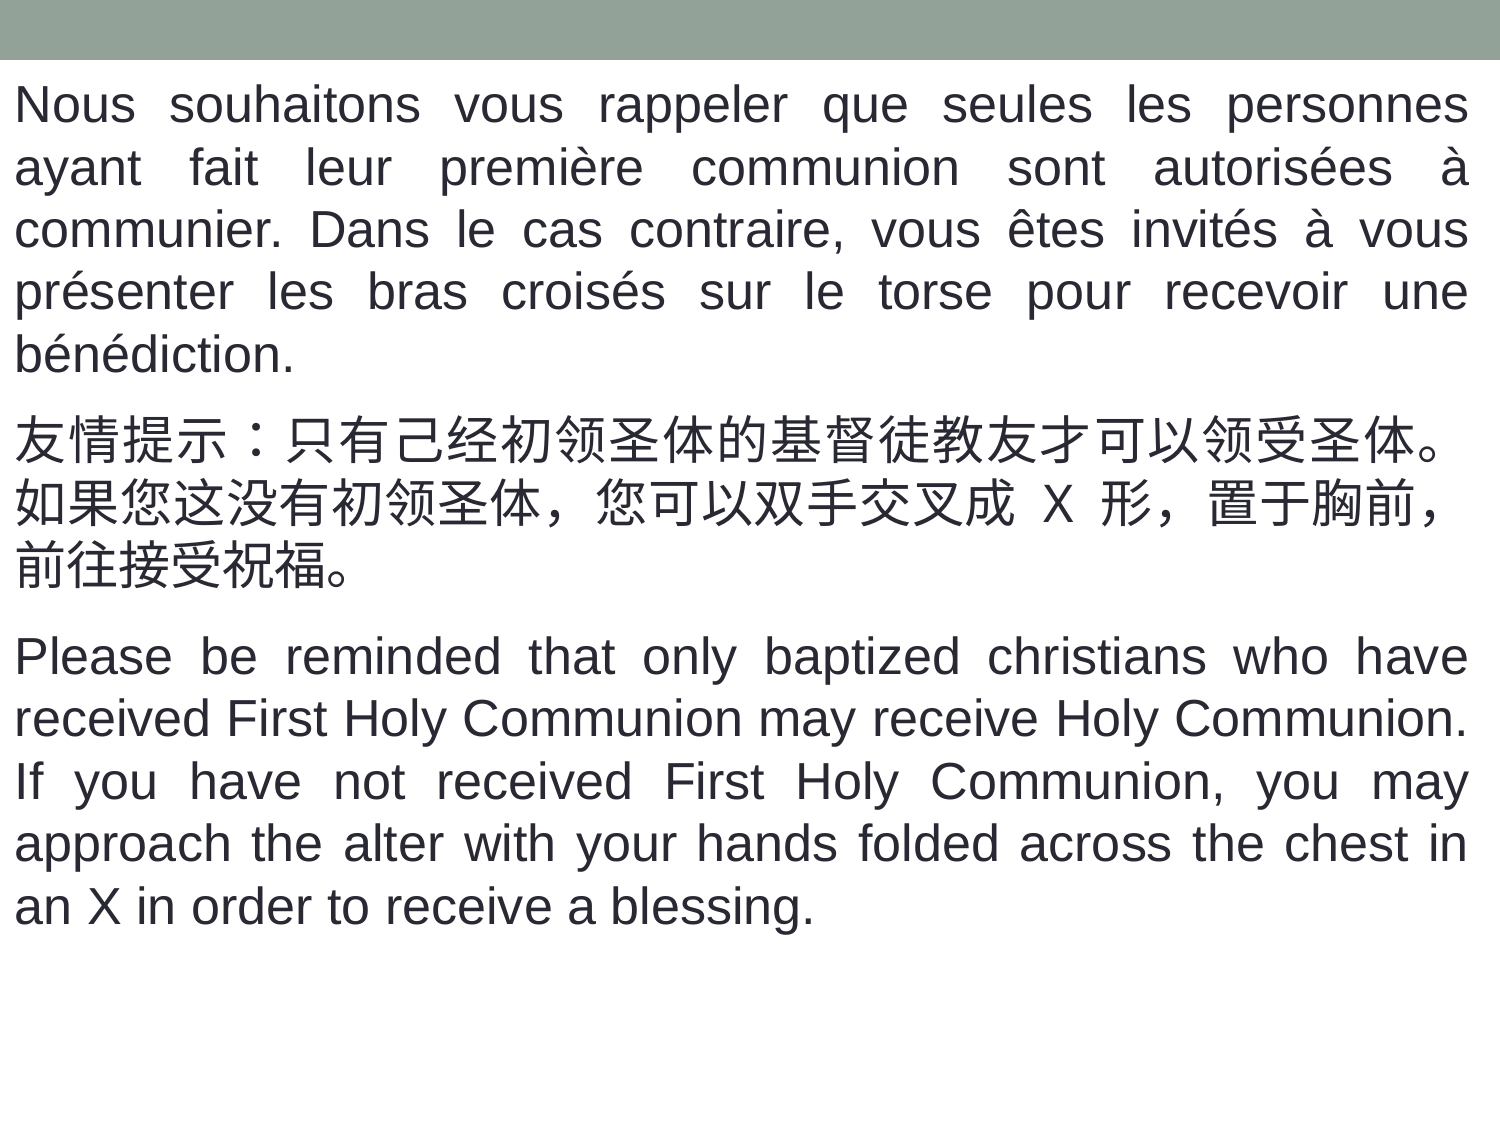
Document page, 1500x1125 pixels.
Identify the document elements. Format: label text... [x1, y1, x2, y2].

text_box Nous souhaitons vous rappeler que seules les personnes ayant fait leur première communion sont autorisées à communier. Dans le cas contraire, vous êtes invités à vous présenter les bras croisés sur le torse pour recevoir une bénédiction. 友情提示：只有己经初领圣体的基督徒教友才可以领受圣体。如果您这没有初领圣体，您可以双手交叉成 X 形，置于胸前，前往接受祝福。 Please be reminded that only baptized christians who have received First Holy Communion may receive Holy Communion. If you have not received First Holy Communion, you may approach the alter with your hands folded across the chest in an X in order to receive a blessing. [0, 63, 1485, 1105]
